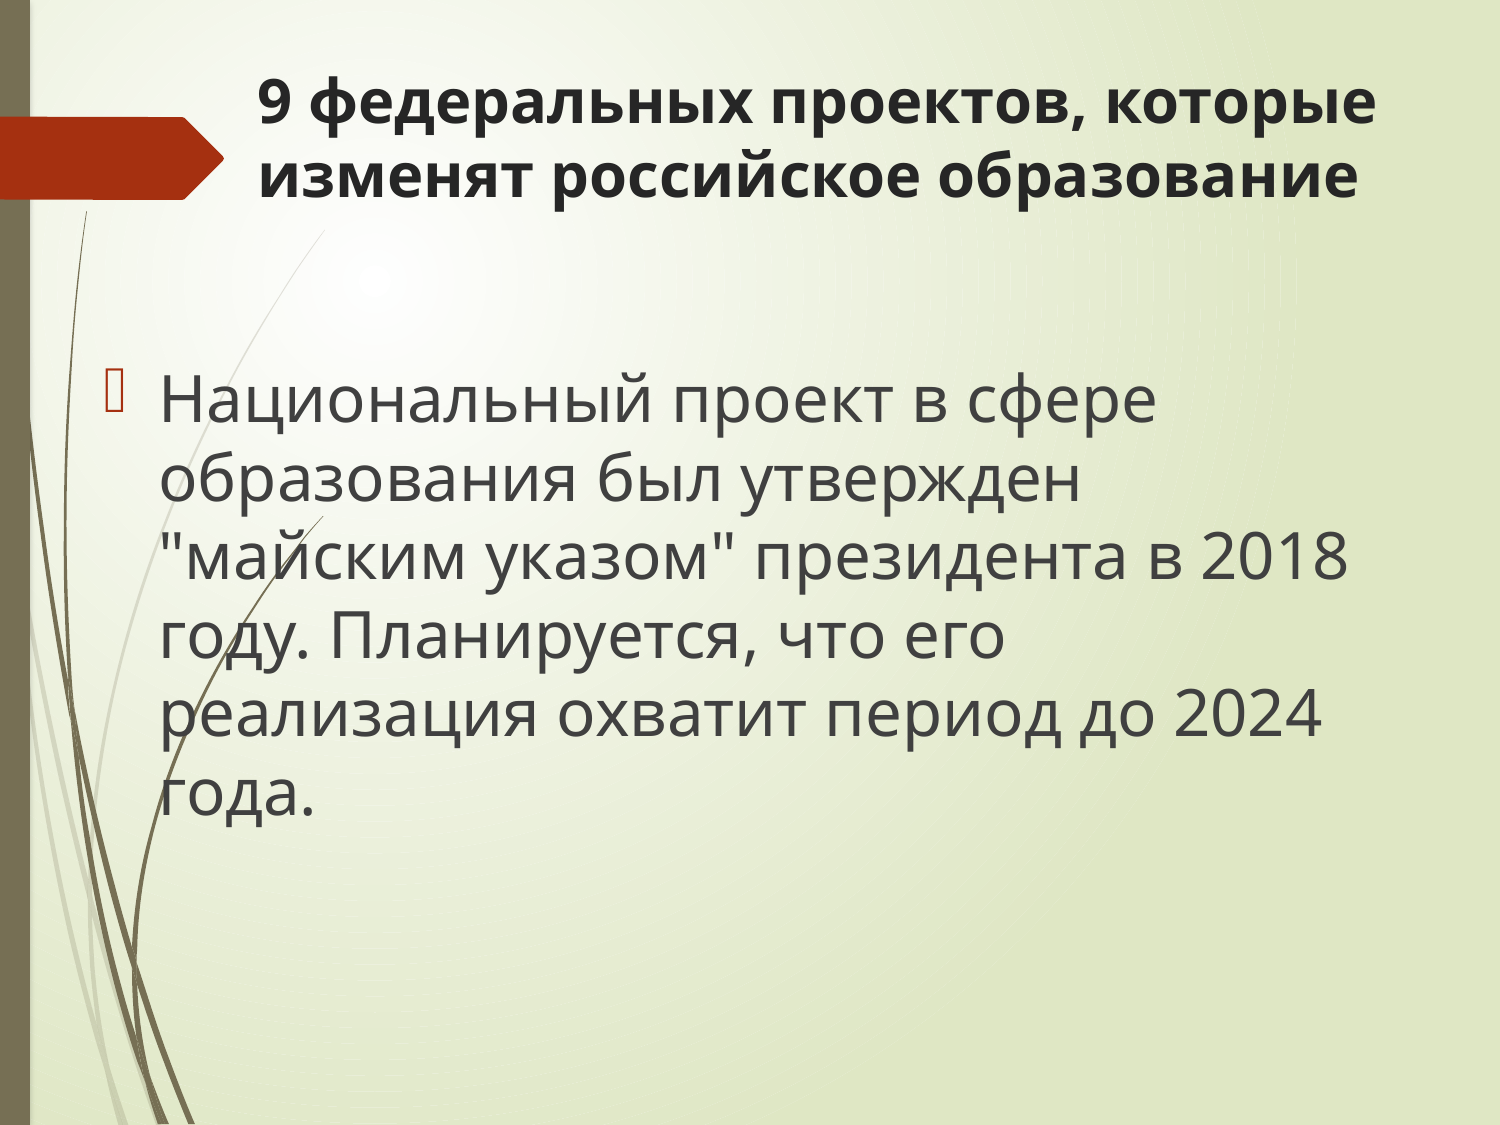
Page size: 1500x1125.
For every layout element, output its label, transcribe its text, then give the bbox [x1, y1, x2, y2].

title 9 федеральных проектов, которые изменят российское образование [242, 54, 1400, 313]
list Национальный проект в сфере образования был утвержден "майским указом" президента в 2018 году. Планируется, что его реализация охватит период до 2024 года. [88, 350, 1400, 929]
